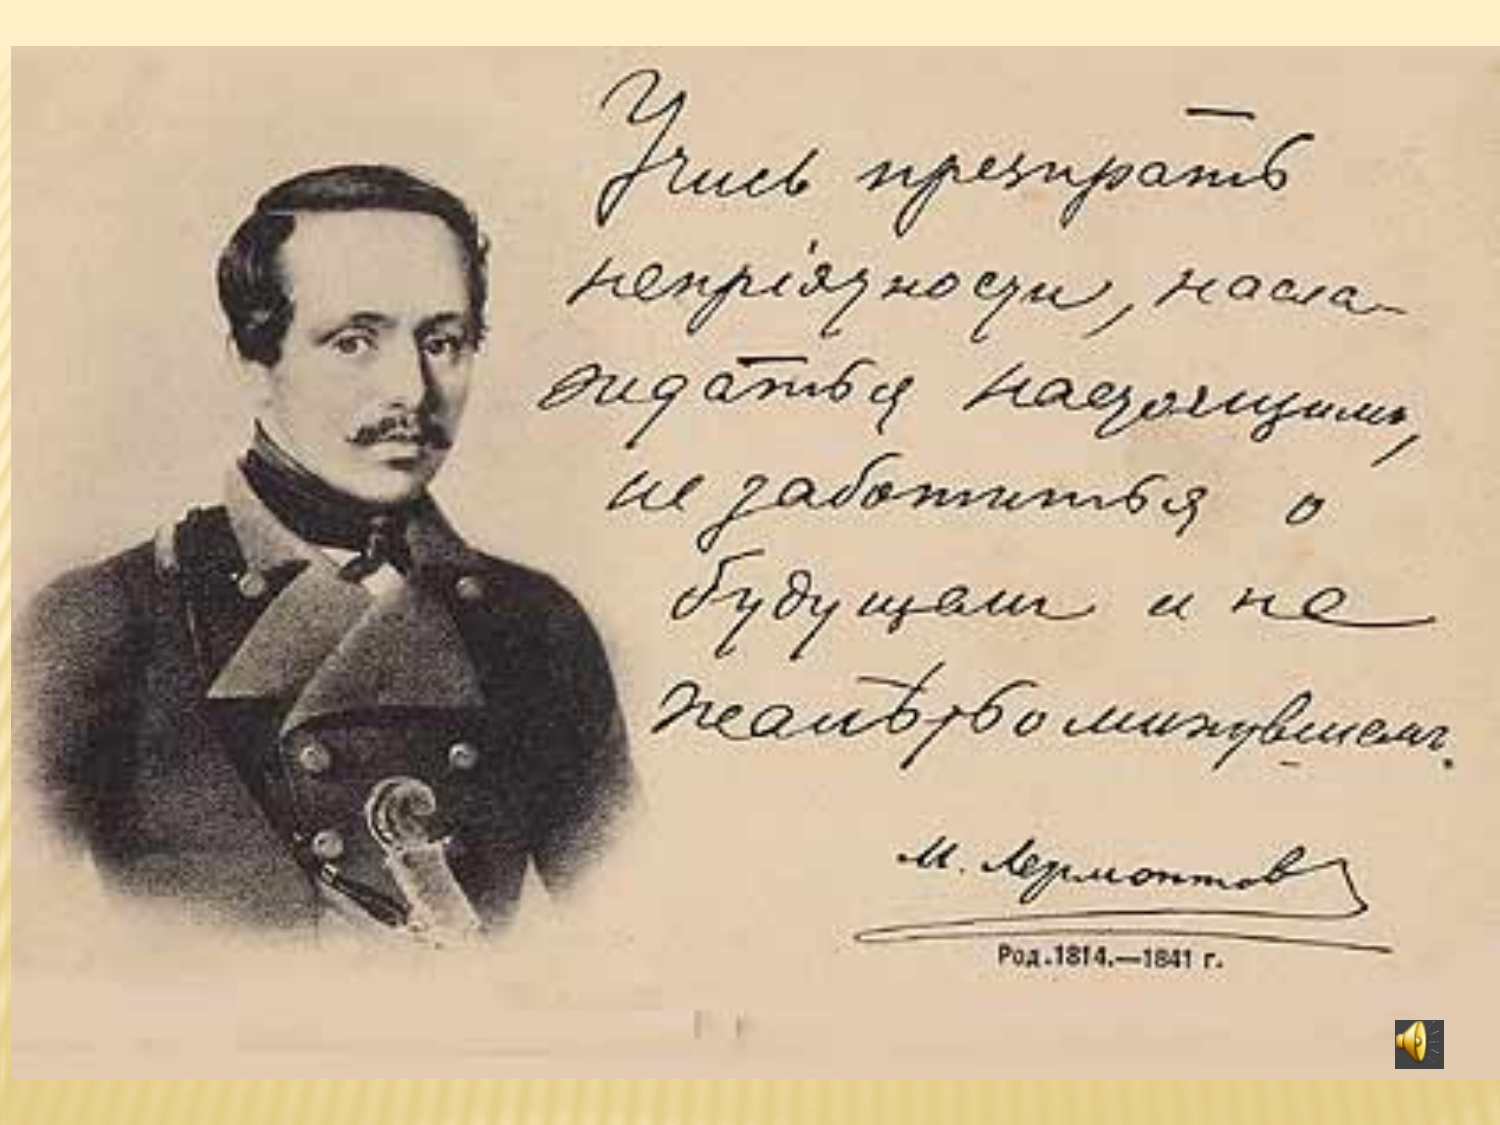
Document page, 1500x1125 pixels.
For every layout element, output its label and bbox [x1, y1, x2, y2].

list [11, 46, 1500, 1079]
picture [1394, 1019, 1445, 1070]
